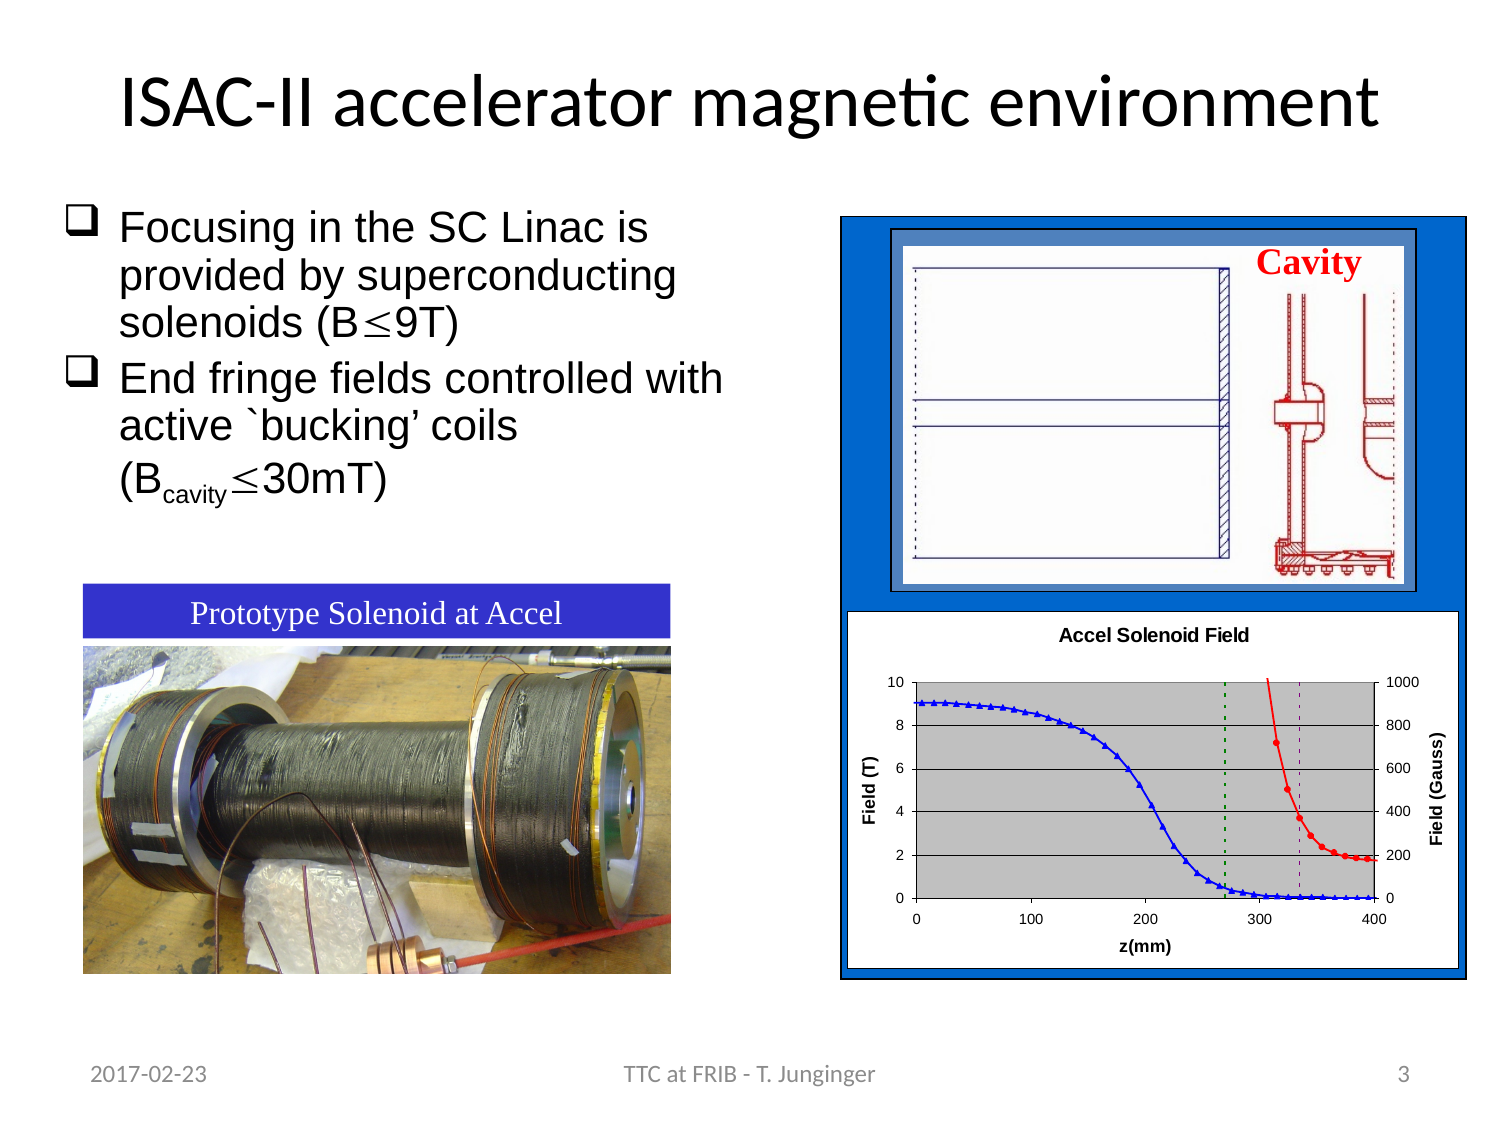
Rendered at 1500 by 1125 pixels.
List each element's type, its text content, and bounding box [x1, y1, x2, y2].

list Focusing in the SC Linac is provided by superconducting solenoids (B9T) End fringe fields controlled with active `bucking’ coils (Bcavity30mT) [47, 197, 798, 561]
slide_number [75, 1042, 425, 1103]
text_box Prototype Solenoid at Accel [82, 583, 671, 639]
footer TTC at FRIB - T. Junginger [512, 1042, 988, 1103]
picture [82, 645, 671, 975]
slide_number 3 [1074, 1042, 1425, 1103]
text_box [840, 216, 1467, 980]
title ISAC-II accelerator magnetic environment [0, 40, 1500, 153]
